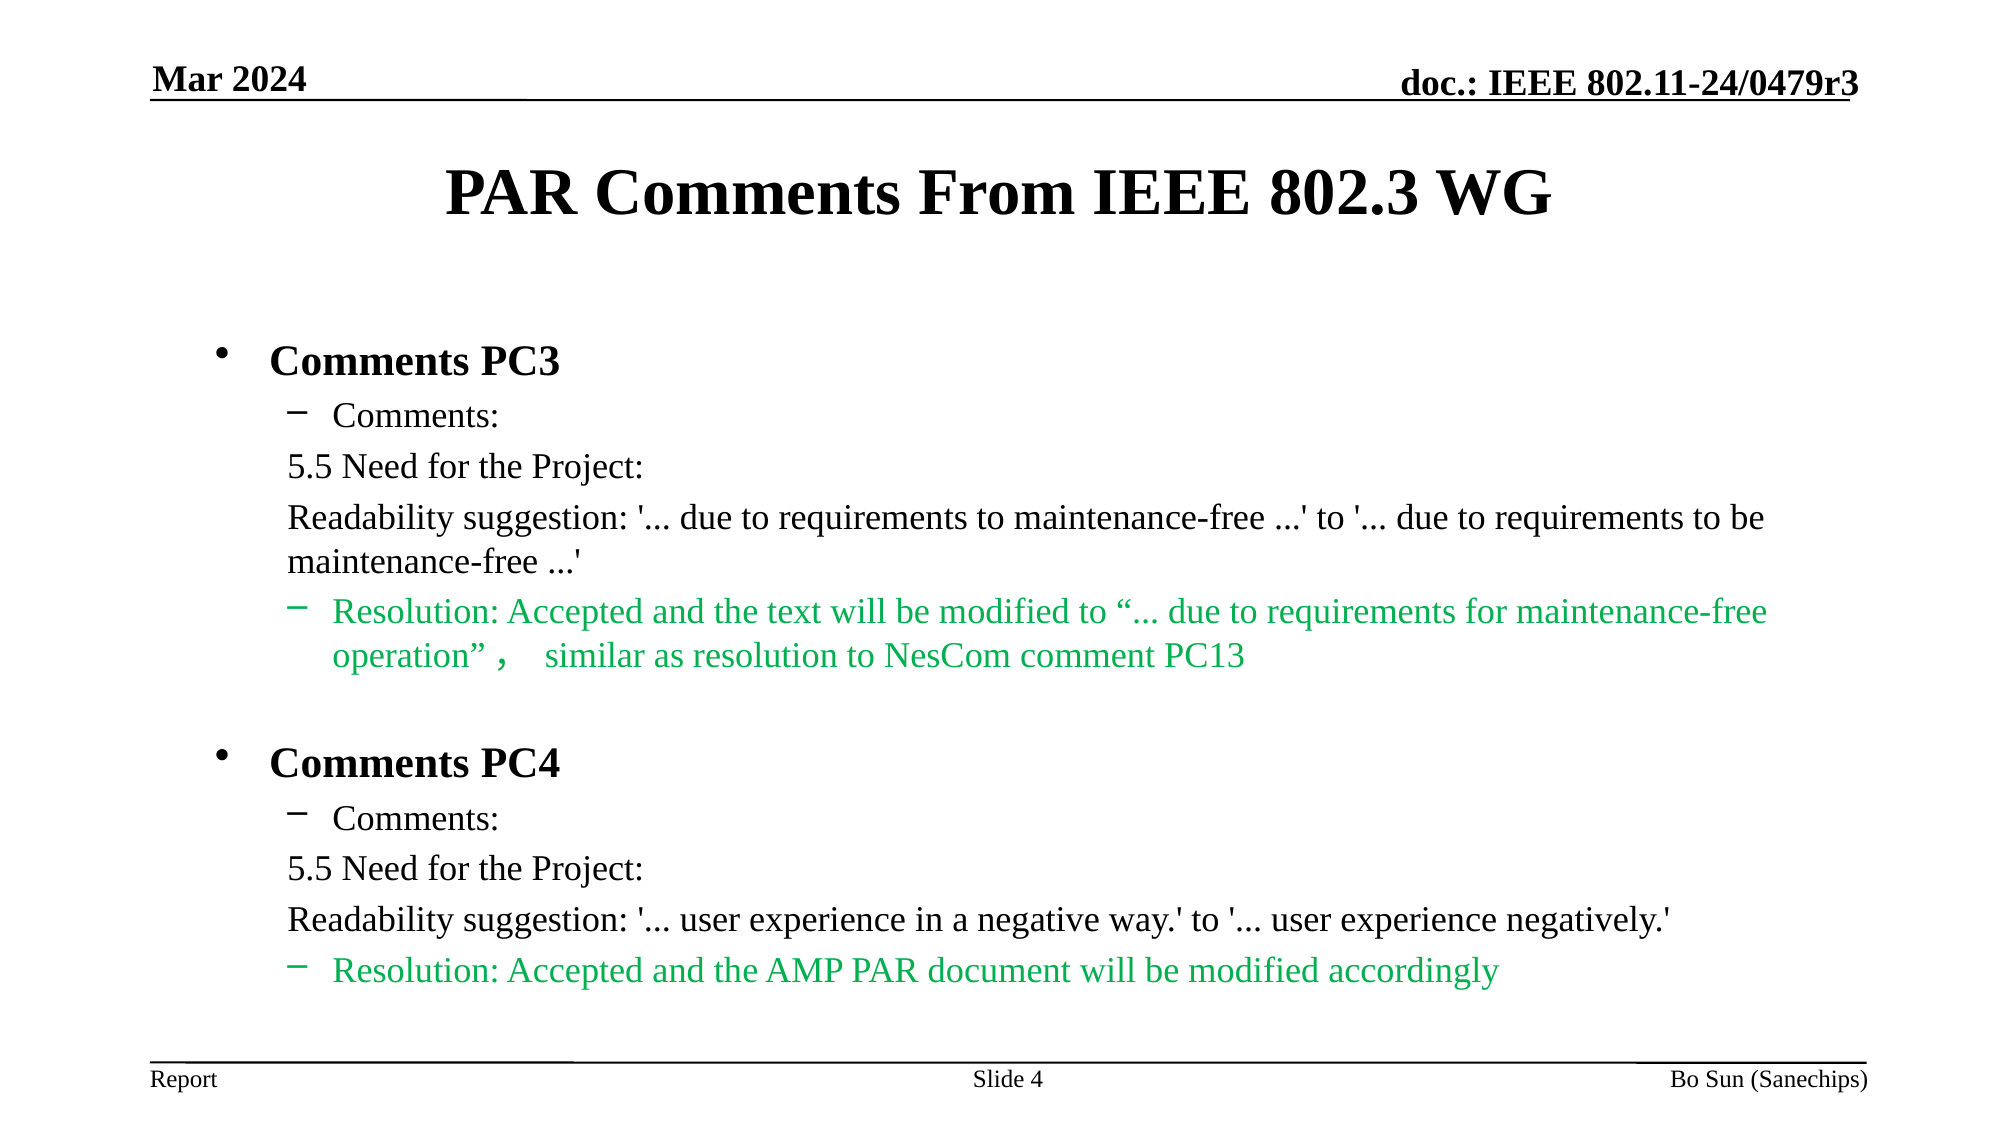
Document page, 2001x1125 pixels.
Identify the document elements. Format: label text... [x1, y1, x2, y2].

footer Bo Sun (Sanechips) [1171, 1061, 1869, 1093]
slide_number Slide 4 [949, 1061, 1067, 1123]
text_box Comments PC3 Comments: 5.5 Need for the Project: Readability suggestion: '... due to requirements to maintenance-free ...' to '... due to requirements to be maintenance-free ...' Resolution: Accepted and the text will be modified to “... due to requirements for maintenance-free operation”， similar as resolution to NesCom comment PC13 Comments PC4 Comments: 5.5 Need for the Project: Readability suggestion: '... user experience in a negative way.' to '... user experience negatively.' Resolution: Accepted and the AMP PAR document will be modified accordingly [200, 324, 1800, 1000]
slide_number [152, 54, 563, 100]
text_box PAR Comments From IEEE 802.3 WG [200, 100, 1800, 276]
